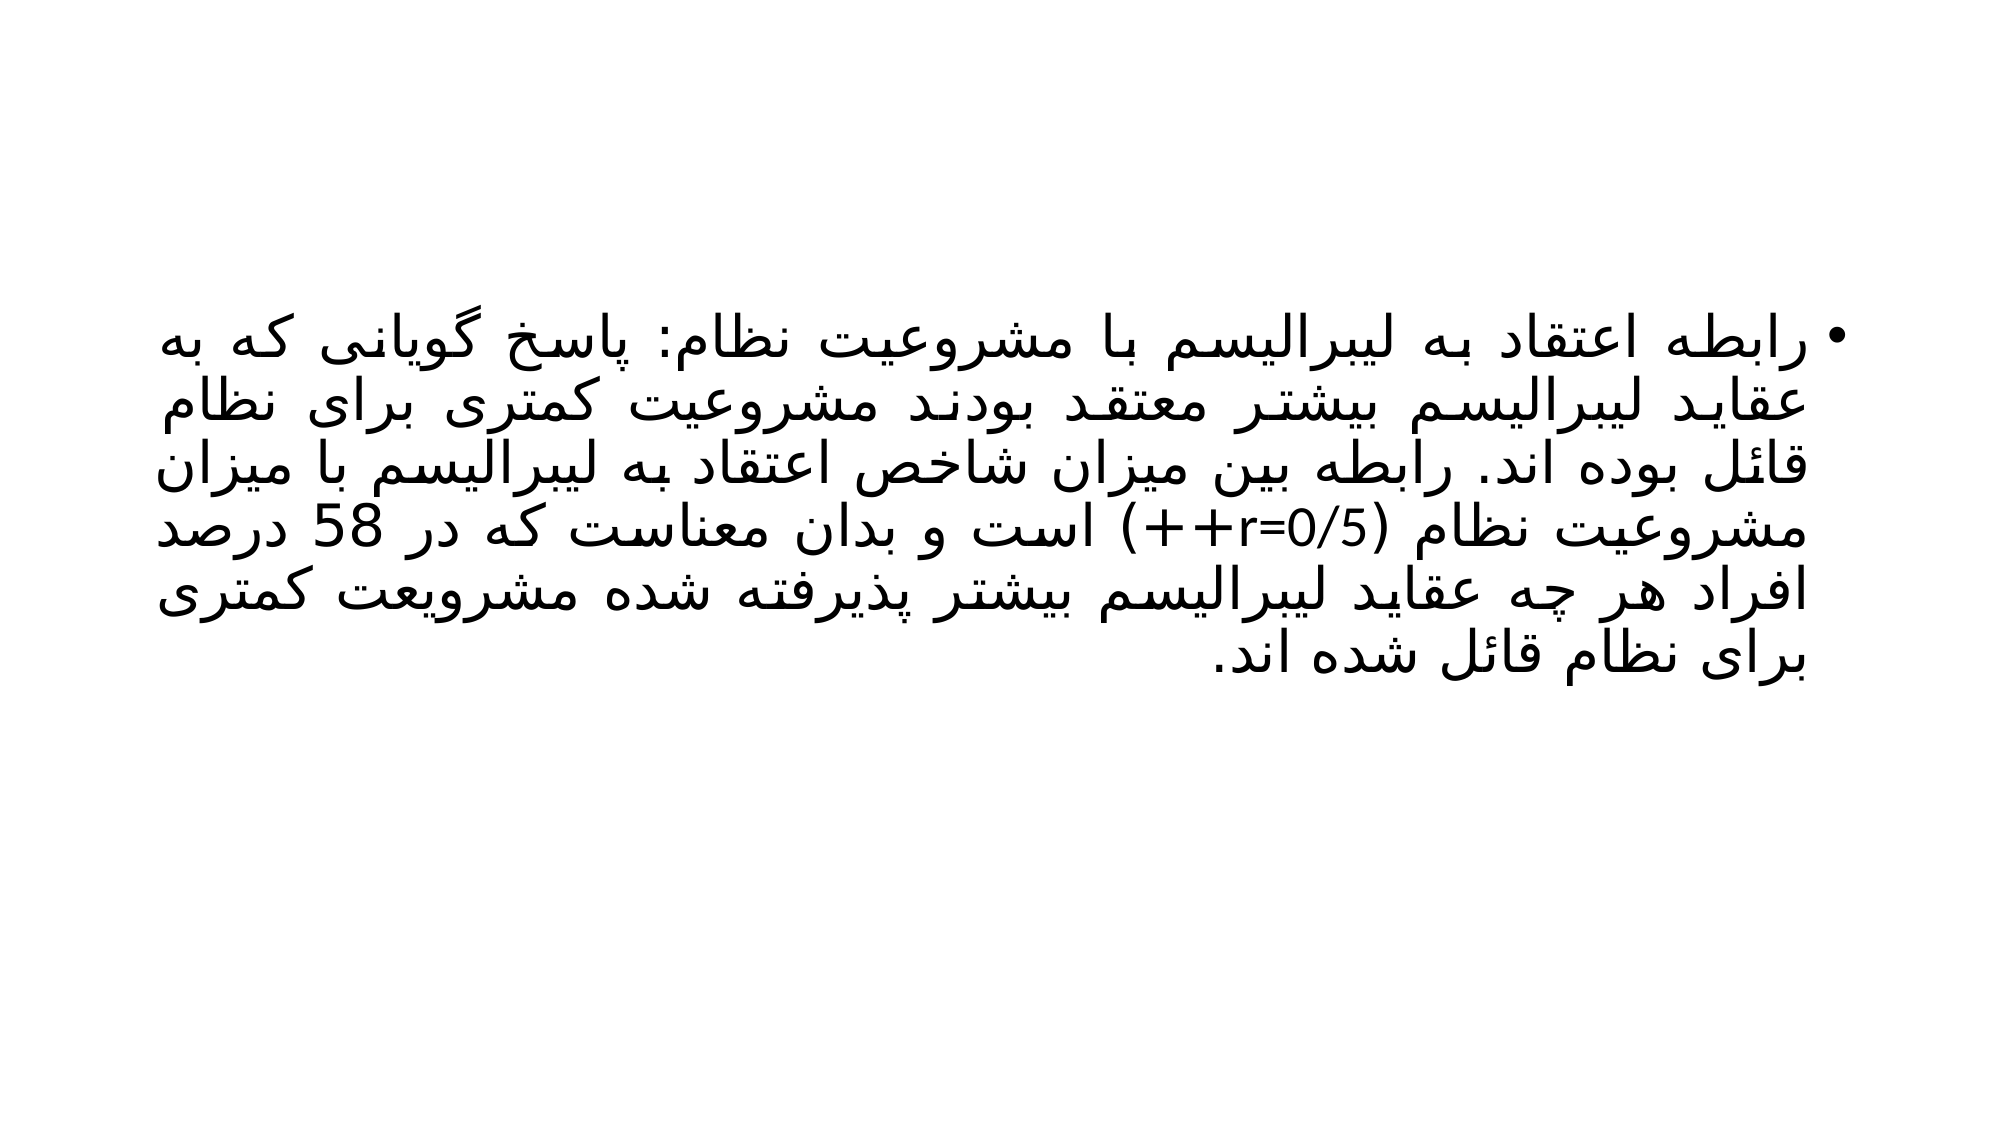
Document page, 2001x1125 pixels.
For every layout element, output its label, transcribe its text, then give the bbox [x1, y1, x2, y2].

list رابطه اعتقاد به لیبرالیسم با مشروعیت نظام: پاسخ گویانی که به عقاید لیبرالیسم بیشتر معتقد بودند مشروعیت کمتری برای نظام قائل بوده اند. رابطه بین میزان شاخص اعتقاد به لیبرالیسم با میزان مشروعیت نظام (r=0/5++) است و بدان معناست که در 58 درصد افراد هر چه عقاید لیبرالیسم بیشتر پذیرفته شده مشرویعت کمتری برای نظام قائل شده اند. [137, 299, 1863, 1014]
